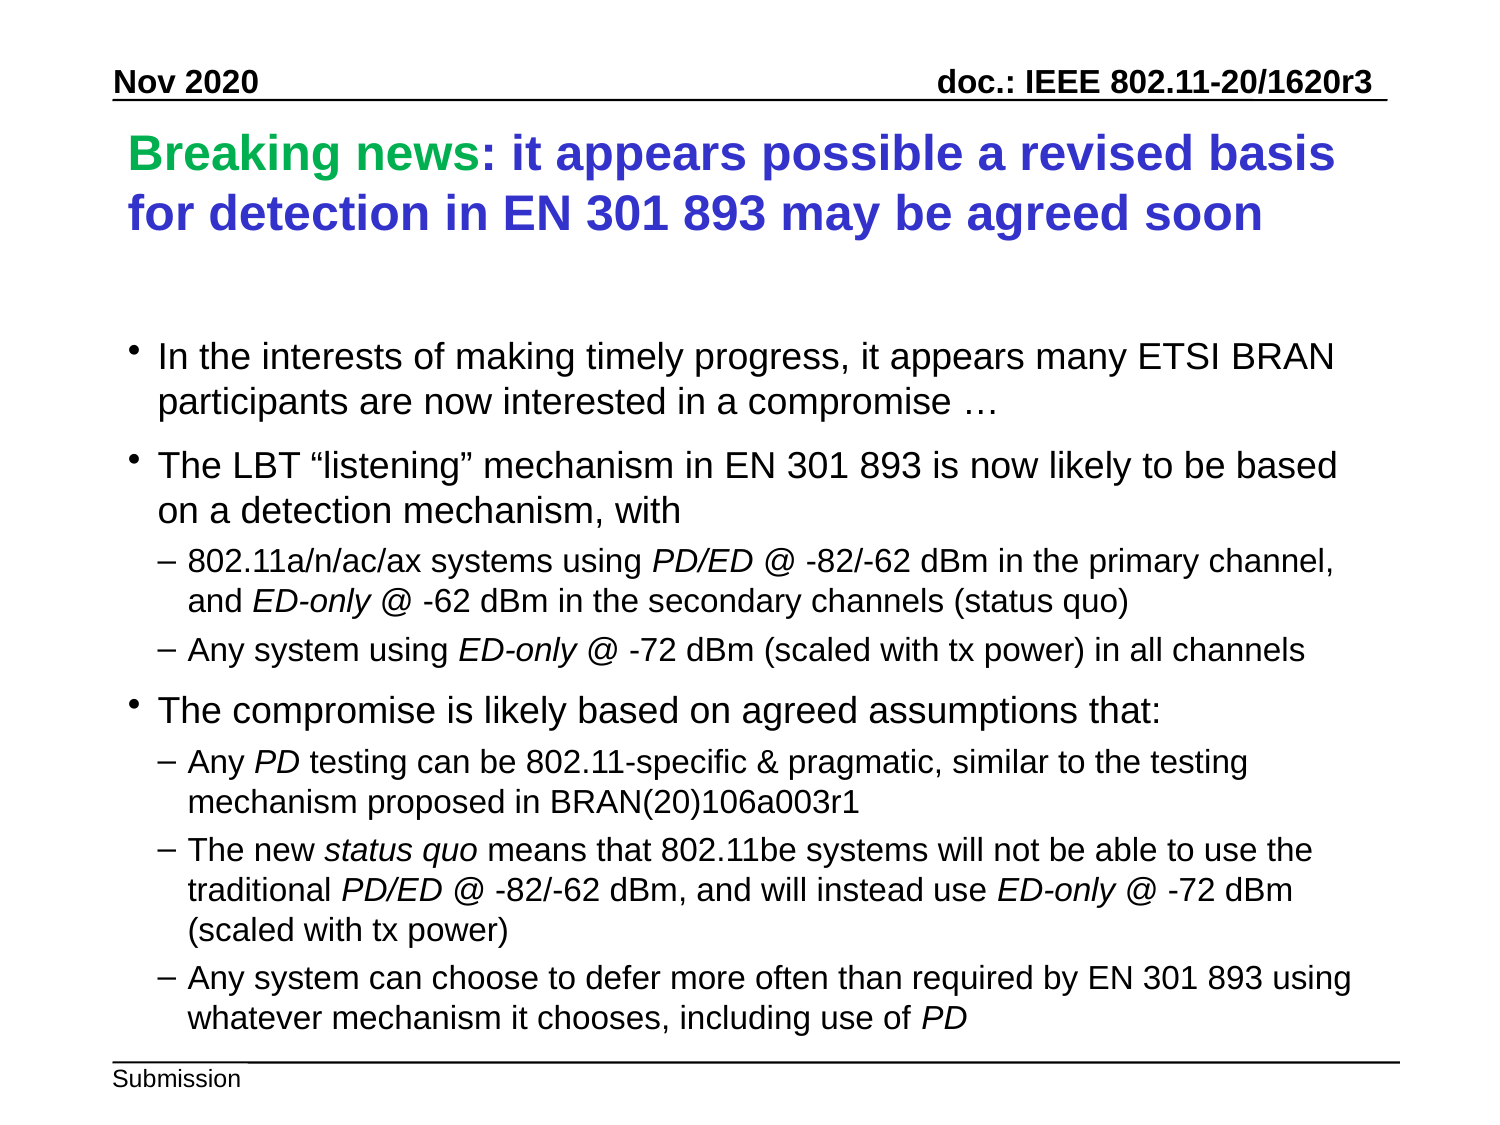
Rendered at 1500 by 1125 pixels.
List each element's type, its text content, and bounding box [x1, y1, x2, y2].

title Breaking news: it appears possible a revised basis for detection in EN 301 893 may be agreed soon [112, 112, 1388, 288]
list In the interests of making timely progress, it appears many ETSI BRAN participants are now interested in a compromise … The LBT “listening” mechanism in EN 301 893 is now likely to be based on a detection mechanism, with 802.11a/n/ac/ax systems using PD/ED @ -82/-62 dBm in the primary channel, and ED-only @ -62 dBm in the secondary channels (status quo) Any system using ED-only @ -72 dBm (scaled with tx power) in all channels The compromise is likely based on agreed assumptions that: Any PD testing can be 802.11-specific & pragmatic, similar to the testing mechanism proposed in BRAN(20)106a003r1 The new status quo means that 802.11be systems will not be able to use the traditional PD/ED @ -82/-62 dBm, and will instead use ED-only @ -72 dBm (scaled with tx power) Any system can choose to defer more often than required by EN 301 893 using whatever mechanism it chooses, including use of PD [112, 324, 1388, 1000]
